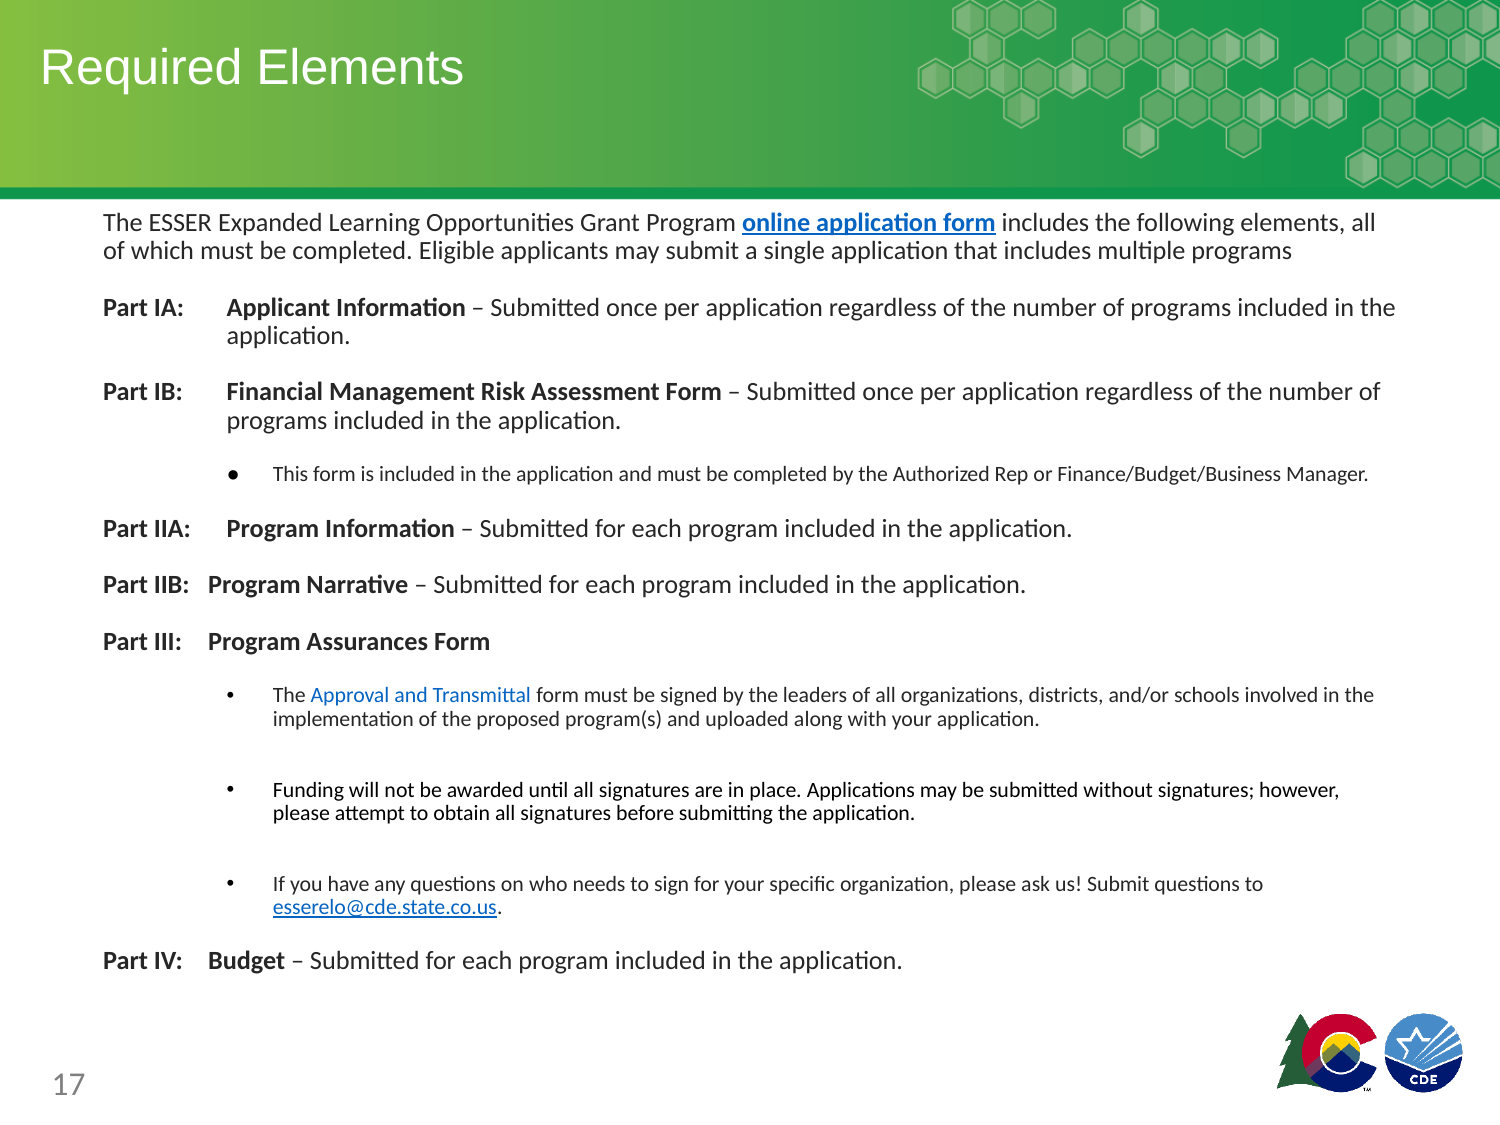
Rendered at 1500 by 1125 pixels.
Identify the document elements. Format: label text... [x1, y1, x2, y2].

slide_number 17 [36, 1054, 375, 1115]
picture [1275, 1012, 1463, 1093]
picture [0, 0, 1500, 200]
title Required Elements [40, 41, 1174, 166]
list The ESSER Expanded Learning Opportunities Grant Program online application form includes the following elements, all of which must be completed. Eligible applicants may submit a single application that includes multiple programs Part IA: Applicant Information – Submitted once per application regardless of the number of programs included in the application. Part IB: Financial Management Risk Assessment Form – Submitted once per application regardless of the number of programs included in the application. This form is included in the application and must be completed by the Authorized Rep or Finance/Budget/Business Manager. Part IIA: Program Information – Submitted for each program included in the application. Part IIB: Program Narrative – Submitted for each program included in the application. Part III: Program Assurances Form The Approval and Transmittal form must be signed by the leaders of all organizations, districts, and/or schools involved in the implementation of the proposed program(s) and uploaded along with your application. Funding will not be awarded until all signatures are in place. Applications may be submitted without signatures; however, please attempt to obtain all signatures before submitting the application. If you have any questions on who needs to sign for your specific organization, please ask us! Submit questions to esserelo@cde.state.co.us. Part IV: Budget – Submitted for each program included in the application. [103, 208, 1397, 996]
